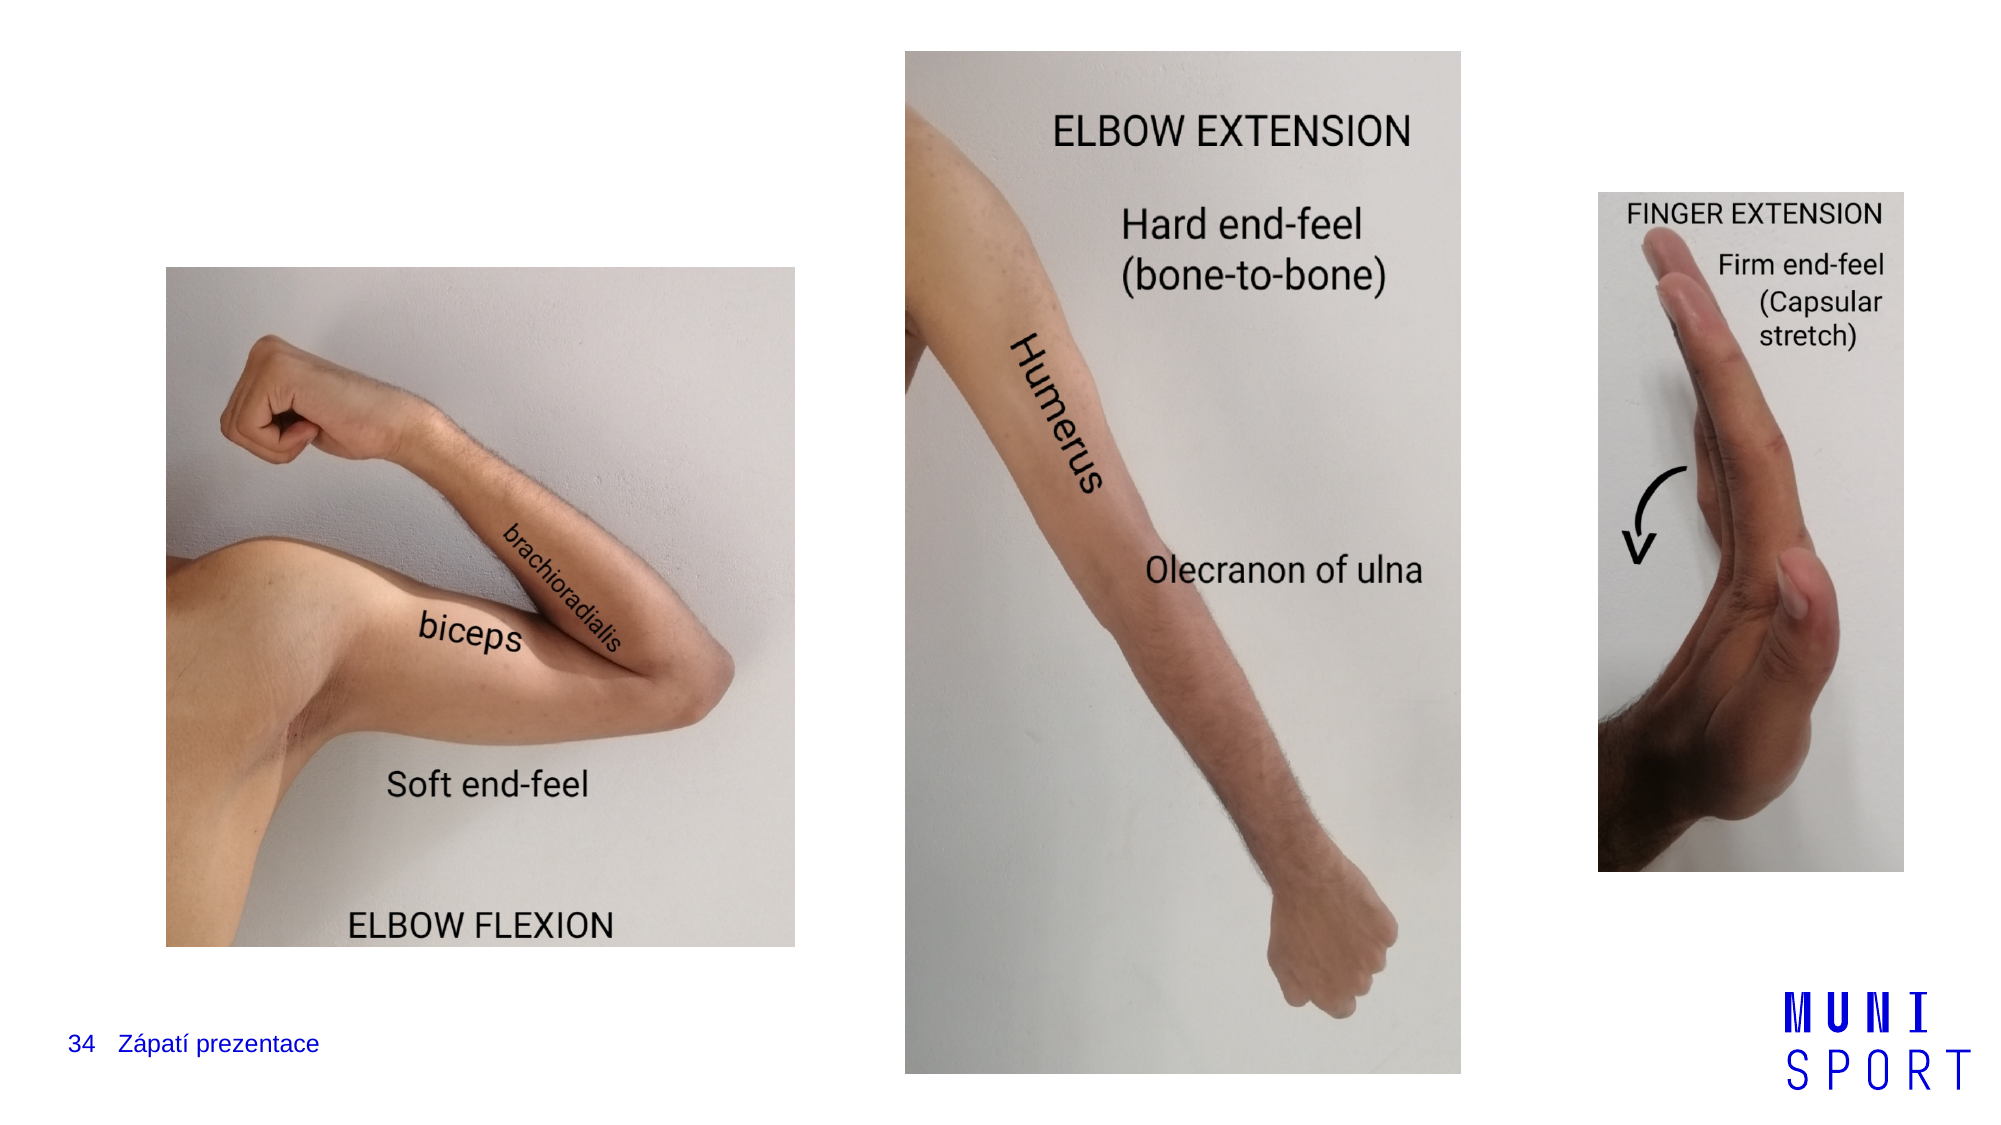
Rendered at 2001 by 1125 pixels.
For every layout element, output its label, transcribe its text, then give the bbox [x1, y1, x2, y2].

slide_number 34 [67, 1021, 110, 1063]
picture [905, 51, 1461, 1074]
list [166, 267, 795, 947]
footer Zápatí prezentace [118, 1021, 900, 1063]
picture [1598, 191, 1904, 872]
